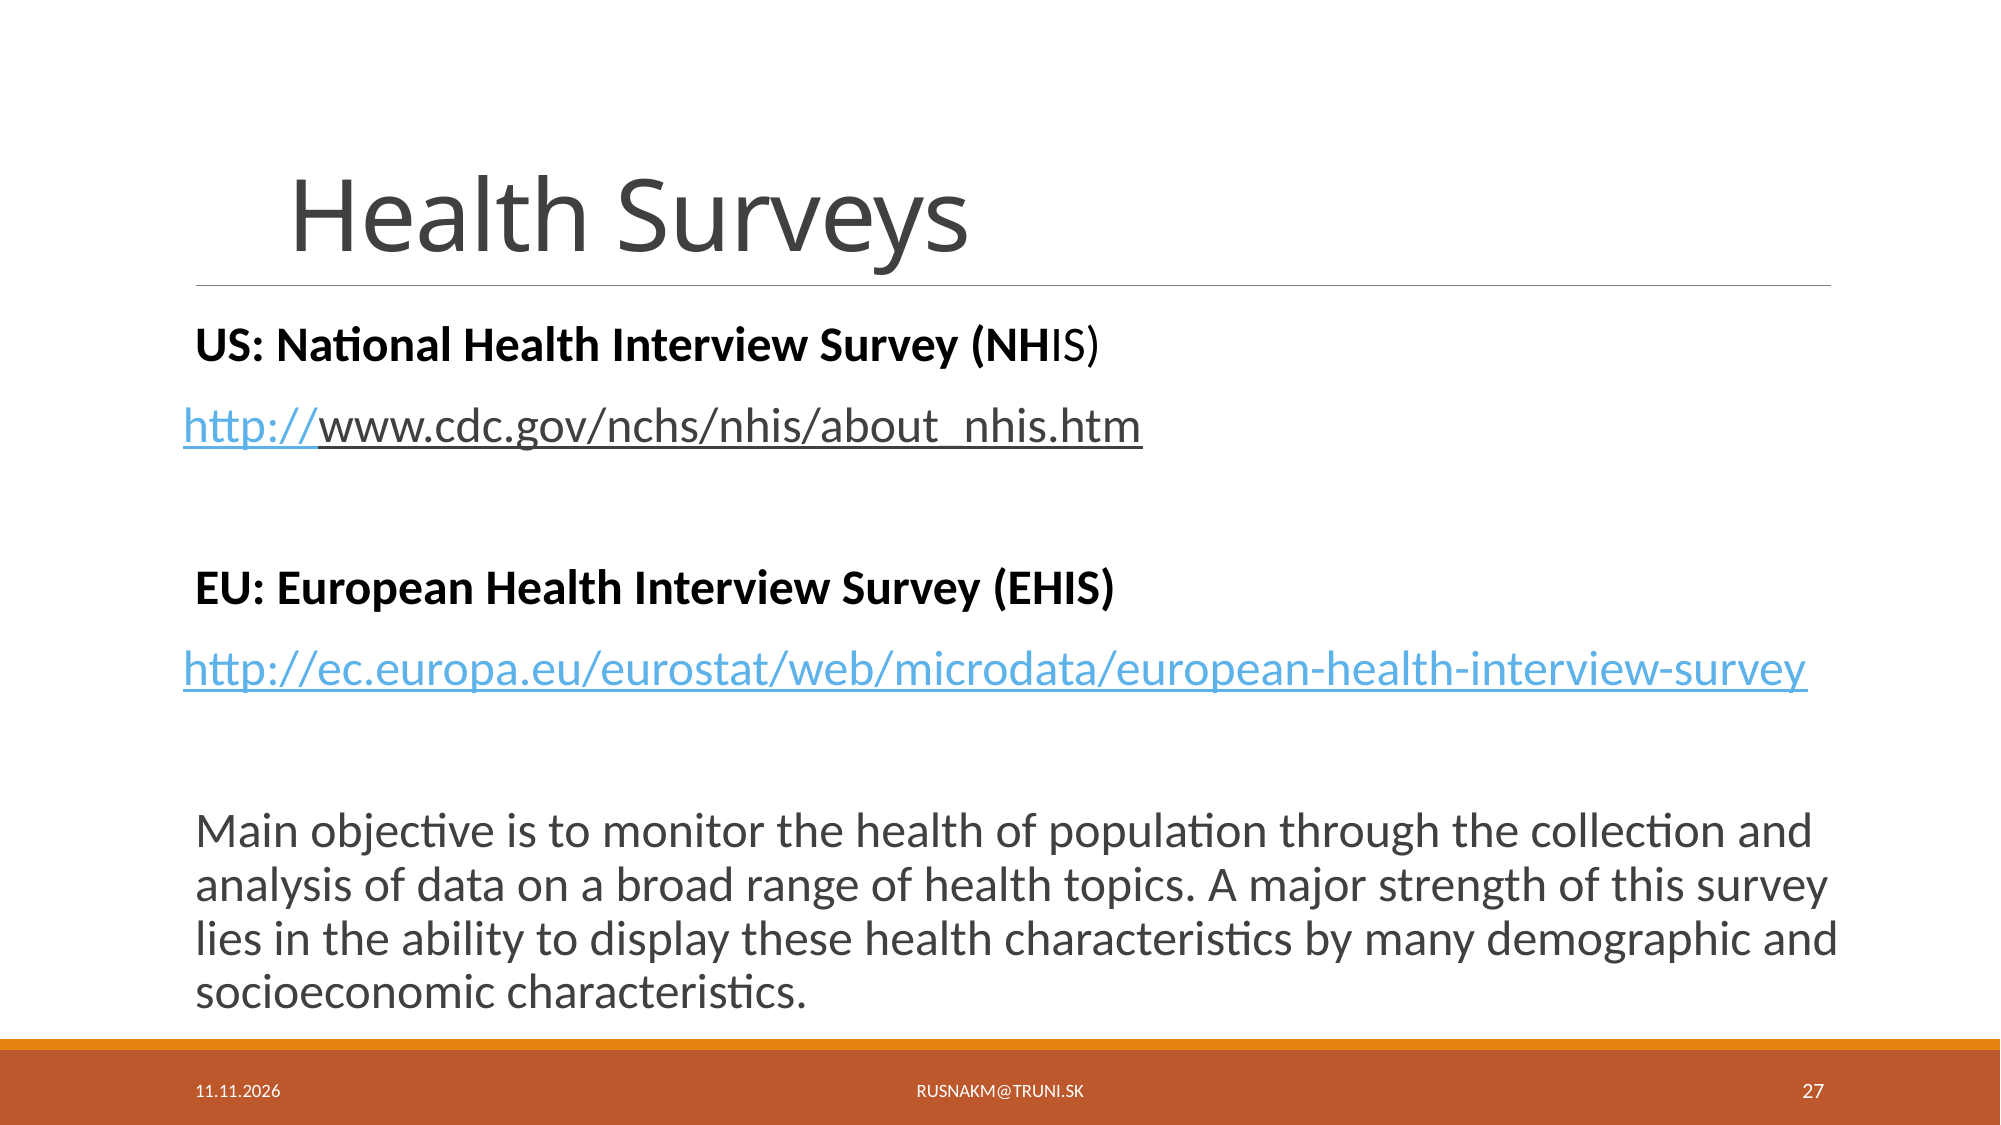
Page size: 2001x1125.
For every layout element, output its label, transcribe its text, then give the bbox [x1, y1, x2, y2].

title Health Surveys [272, 129, 1510, 279]
slide_number 27 [1624, 1059, 1840, 1120]
list US: National Health Interview Survey (NHIS) http://www.cdc.gov/nchs/nhis/about_nhis.htm EU: European Health Interview Survey (EHIS) http://ec.europa.eu/eurostat/web/microdata/european-health-interview-survey Main objective is to monitor the health of population through the collection and analysis of data on a broad range of health topics. A major strength of this survey lies in the ability to display these health characteristics by many demographic and socioeconomic characteristics. [180, 311, 1859, 1028]
footer rusnakm@truni.sk [604, 1059, 1396, 1120]
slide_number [180, 1059, 586, 1120]
